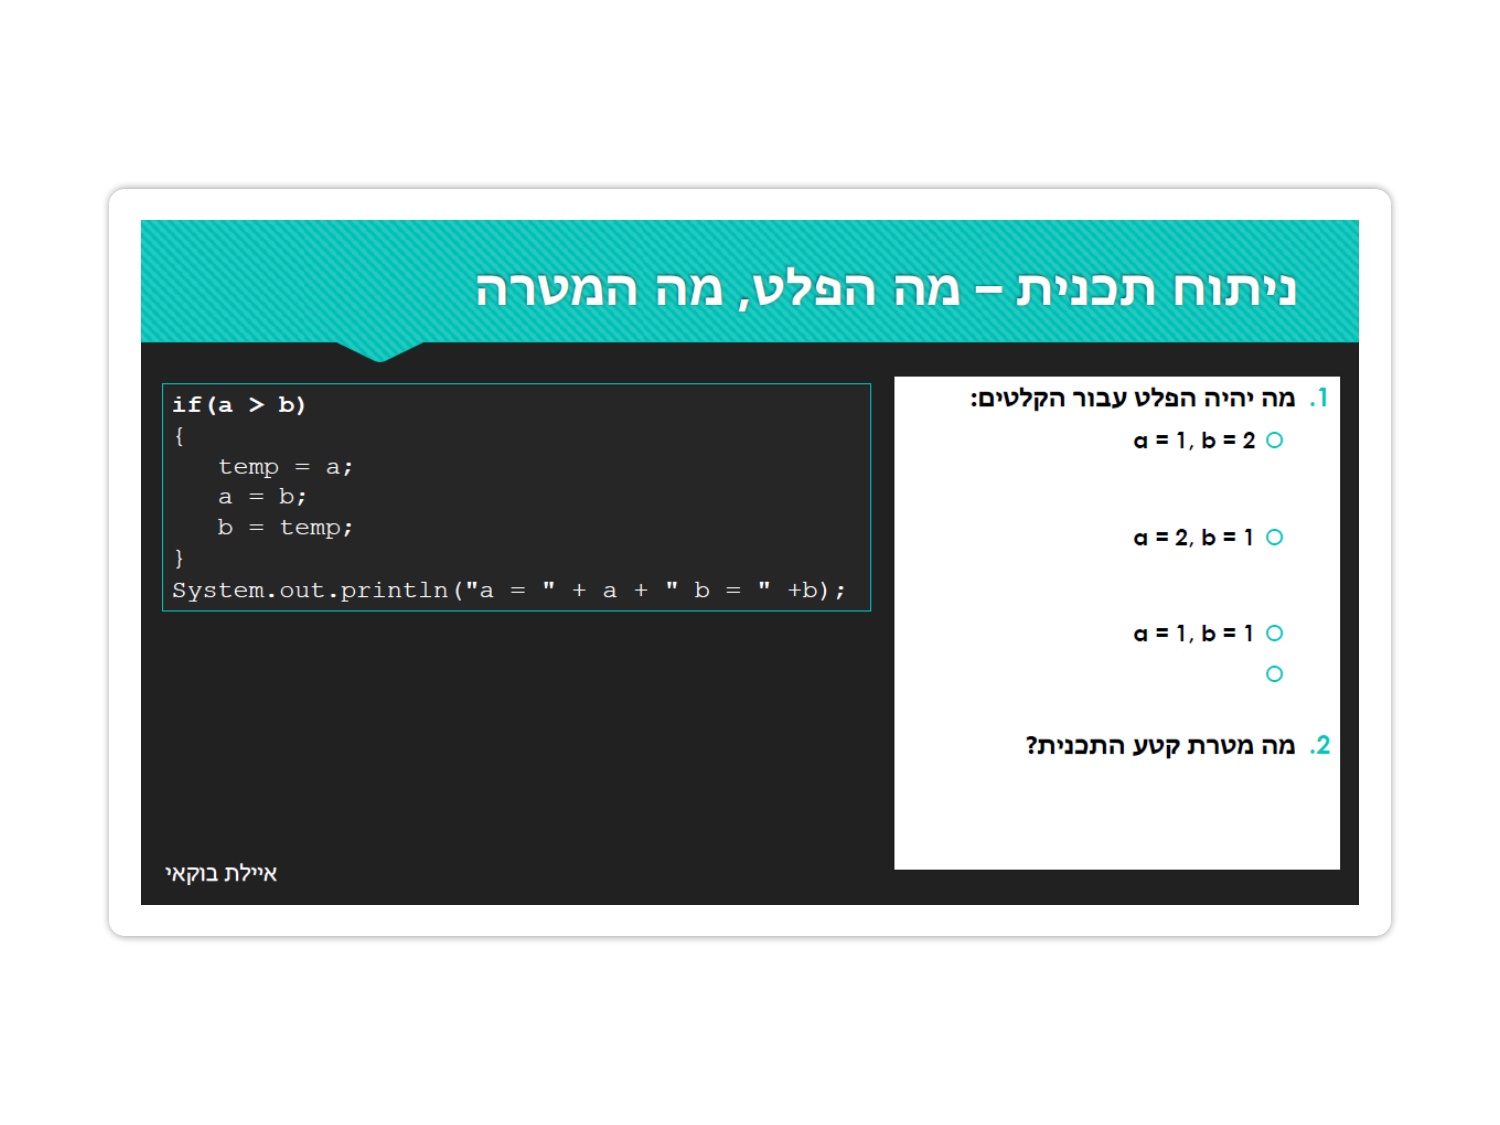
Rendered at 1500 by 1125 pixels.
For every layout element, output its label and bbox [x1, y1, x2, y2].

picture [140, 220, 1360, 905]
